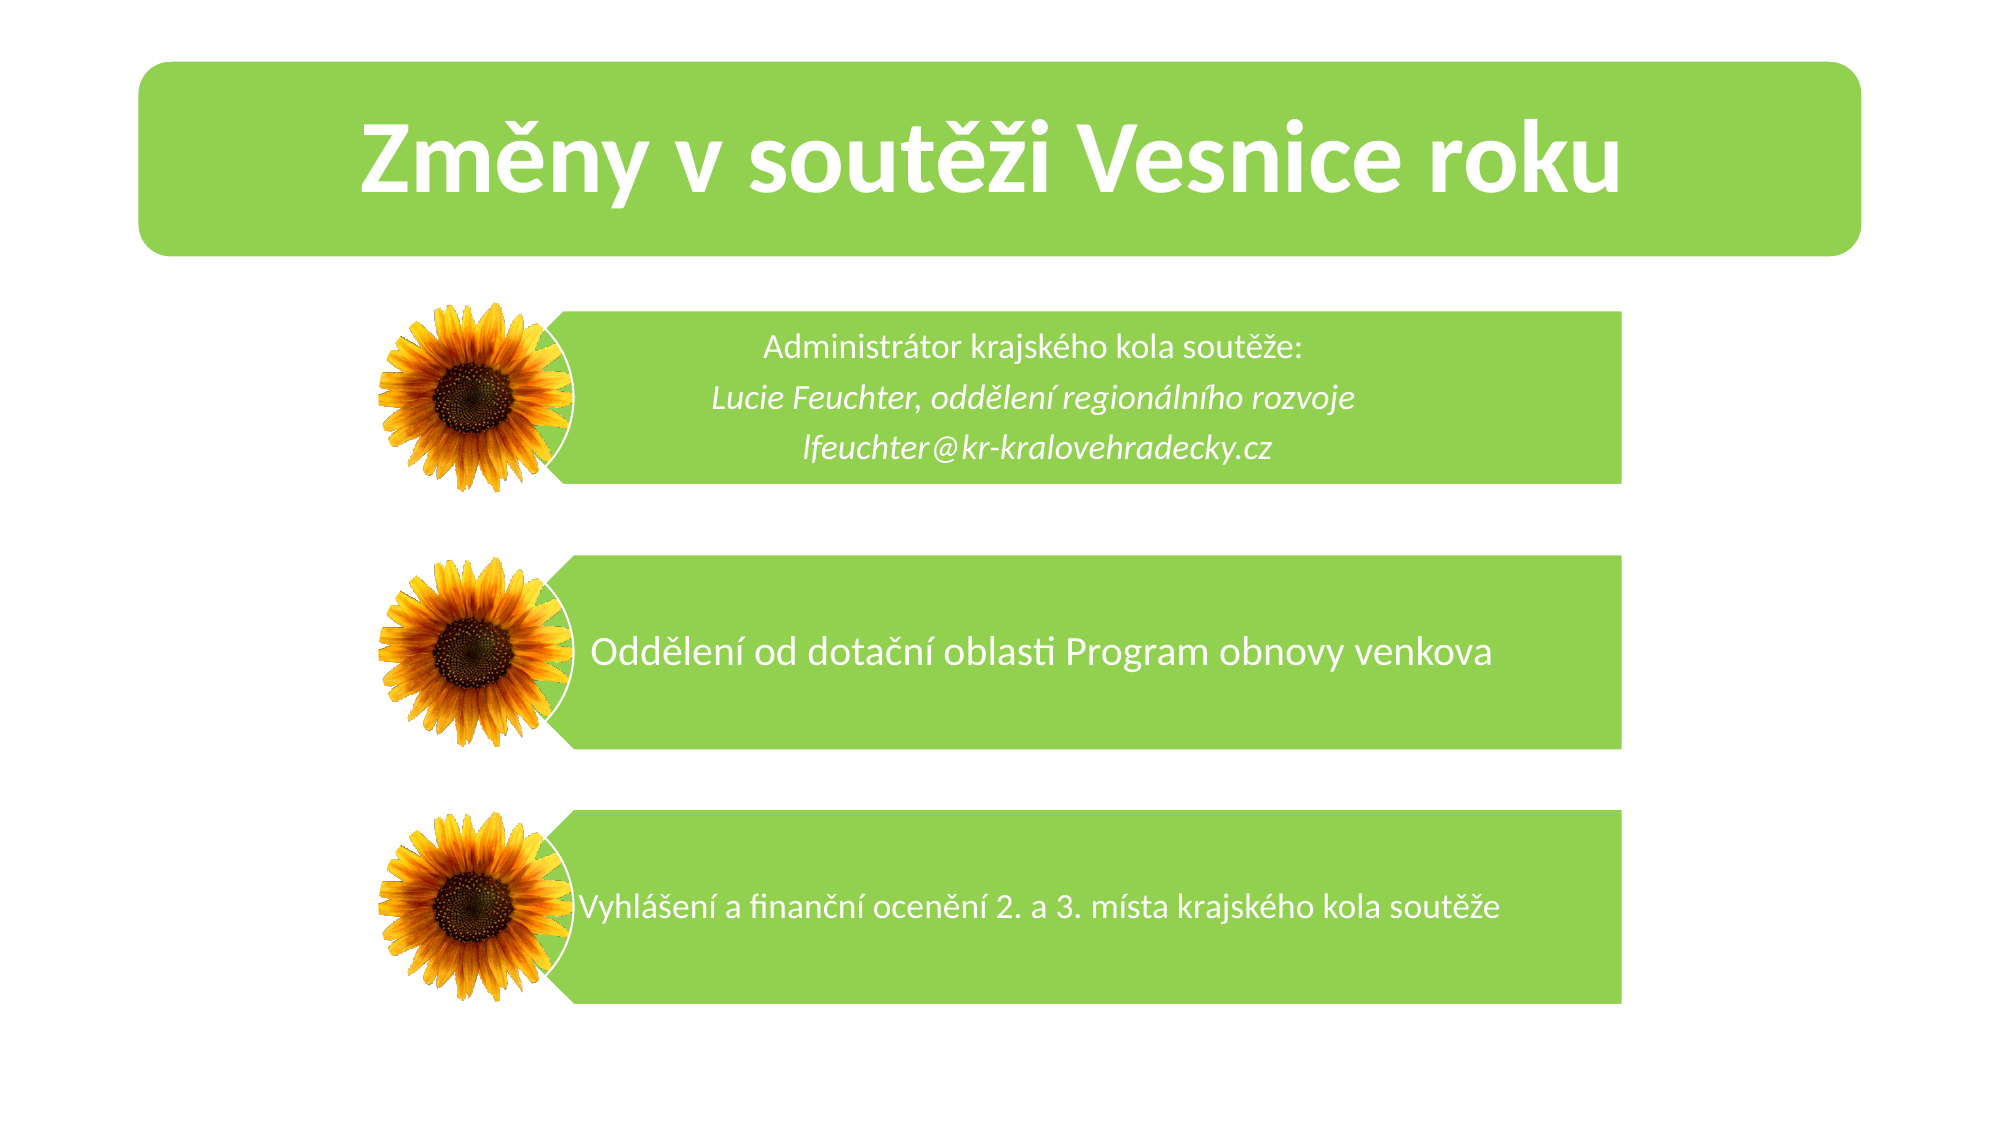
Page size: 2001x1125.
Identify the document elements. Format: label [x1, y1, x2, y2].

list [137, 299, 1863, 1006]
text_box [137, 59, 1863, 259]
